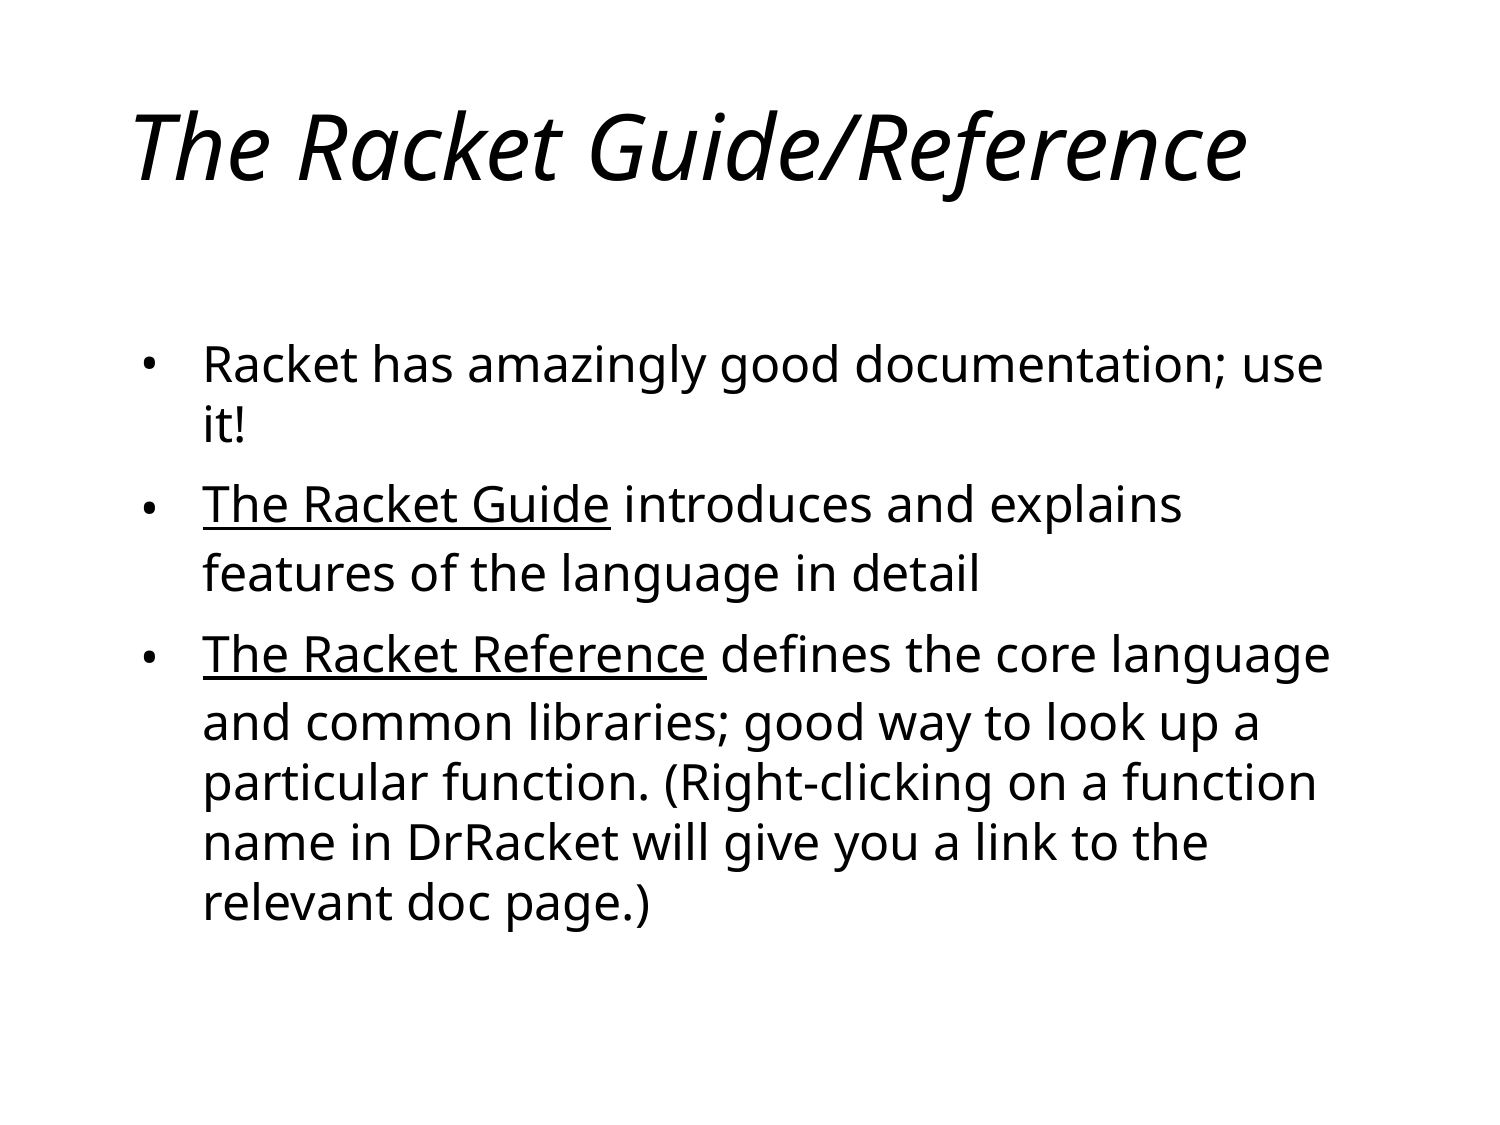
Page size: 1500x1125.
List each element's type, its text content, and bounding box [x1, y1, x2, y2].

list Racket has amazingly good documentation; use it! The Racket Guide introduces and explains features of the language in detail The Racket Reference defines the core language and common libraries; good way to look up a particular function. (Right-clicking on a function name in DrRacket will give you a link to the relevant doc page.) [112, 262, 1388, 1000]
title The Racket Guide/Reference [112, 50, 1388, 238]
